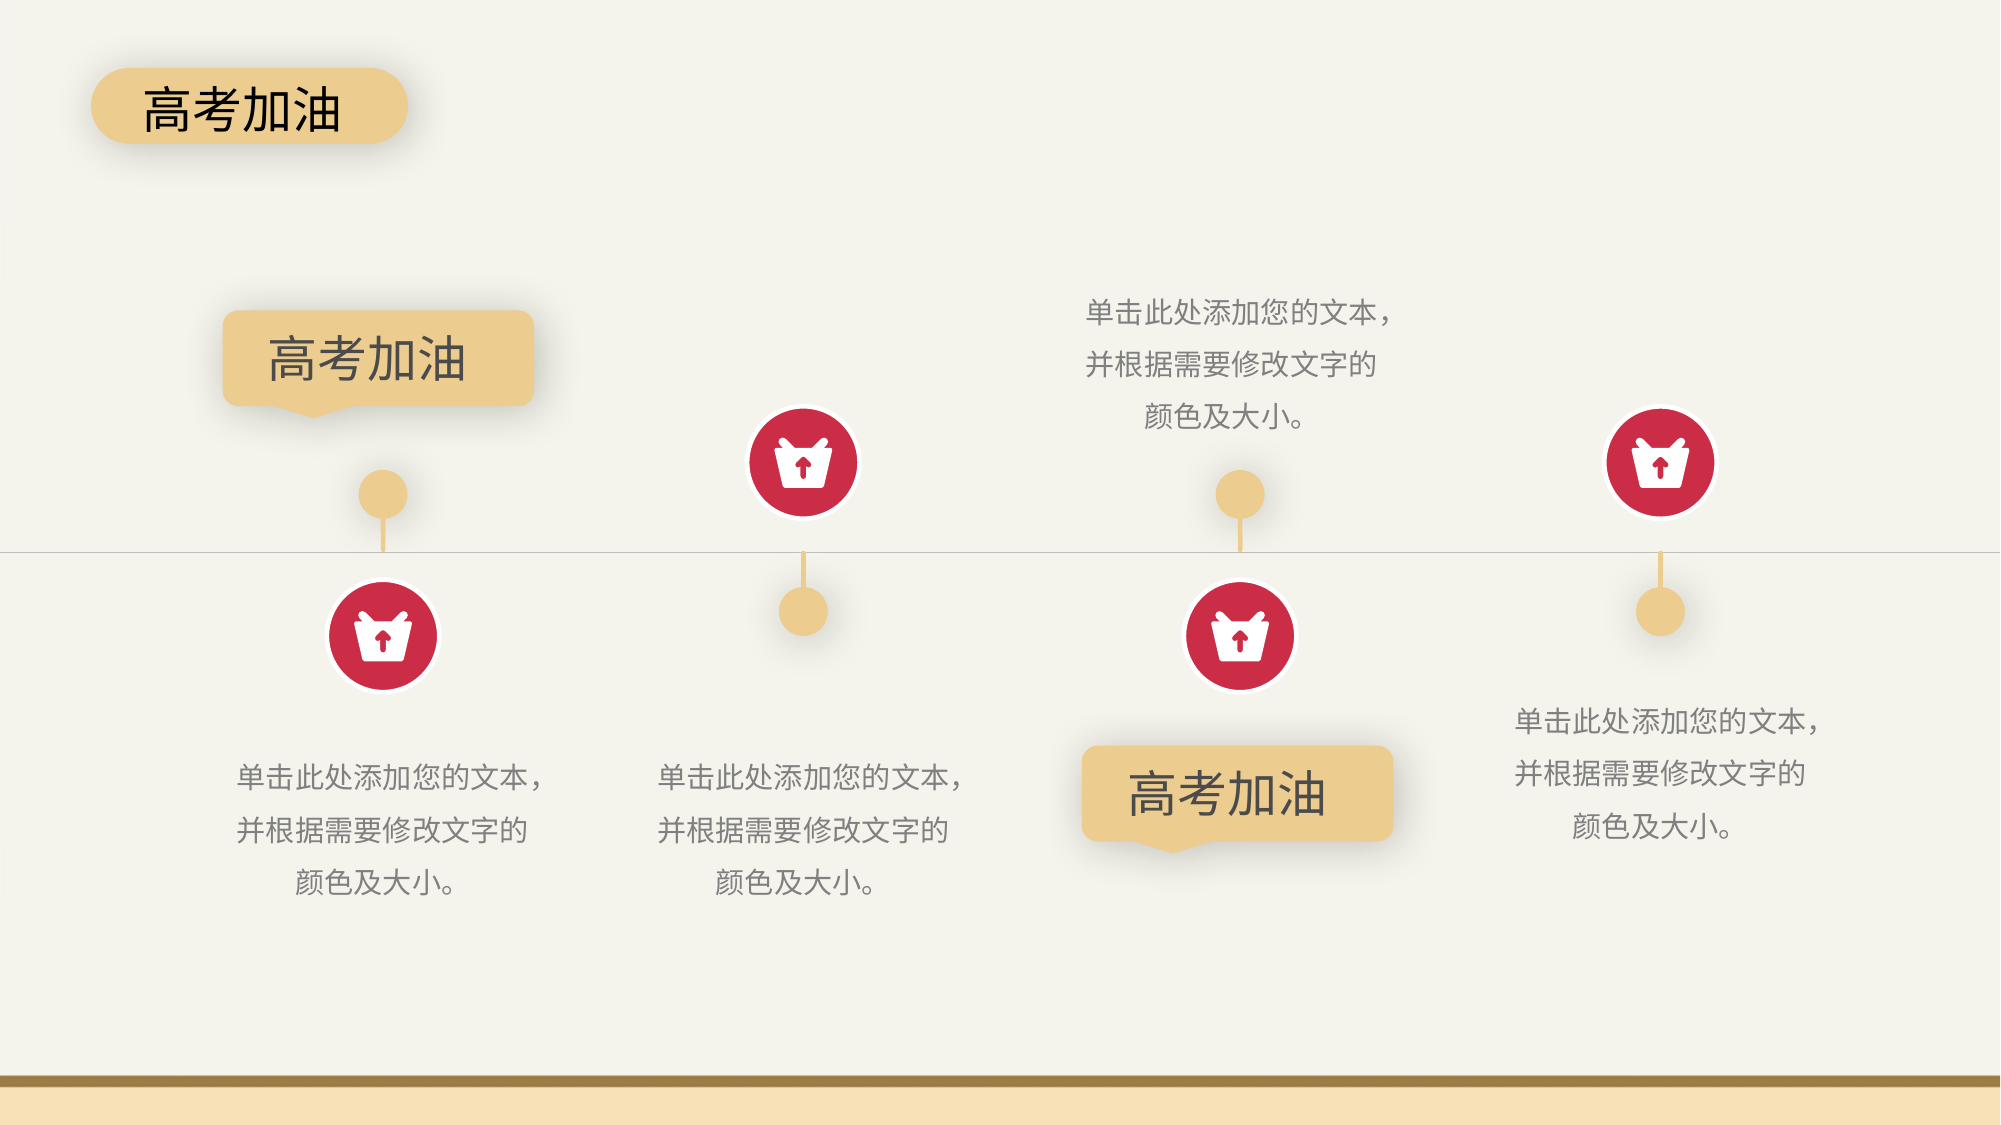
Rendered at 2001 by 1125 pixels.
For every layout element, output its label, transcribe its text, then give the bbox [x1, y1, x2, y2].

text_box [90, 66, 410, 145]
text_box [777, 586, 829, 637]
text_box [1210, 610, 1270, 663]
text_box 单击此处添加您的文本，并根据需要修改文字的颜色及大小。 [633, 734, 974, 907]
text_box [221, 309, 536, 420]
text_box [1635, 586, 1686, 638]
text_box [357, 468, 409, 520]
text_box 单击此处添加您的文本，并根据需要修改文字的颜色及大小。 [1061, 269, 1402, 442]
text_box [1080, 744, 1395, 855]
picture [0, 0, 2001, 1125]
text_box [1630, 436, 1691, 489]
text_box 单击此处添加您的文本，并根据需要修改文字的颜色及大小。 [212, 734, 554, 907]
text_box [353, 610, 413, 663]
text_box [1183, 579, 1297, 693]
text_box [773, 436, 834, 489]
text_box 高考加油 [1112, 755, 1357, 831]
text_box 单击此处添加您的文本，并根据需要修改文字的颜色及大小。 [1490, 678, 1831, 851]
text_box [1214, 468, 1266, 520]
text_box [326, 579, 440, 693]
text_box 高考加油 [127, 71, 372, 147]
text_box [747, 406, 860, 519]
text_box [1604, 406, 1717, 519]
text_box 高考加油 [253, 320, 498, 395]
